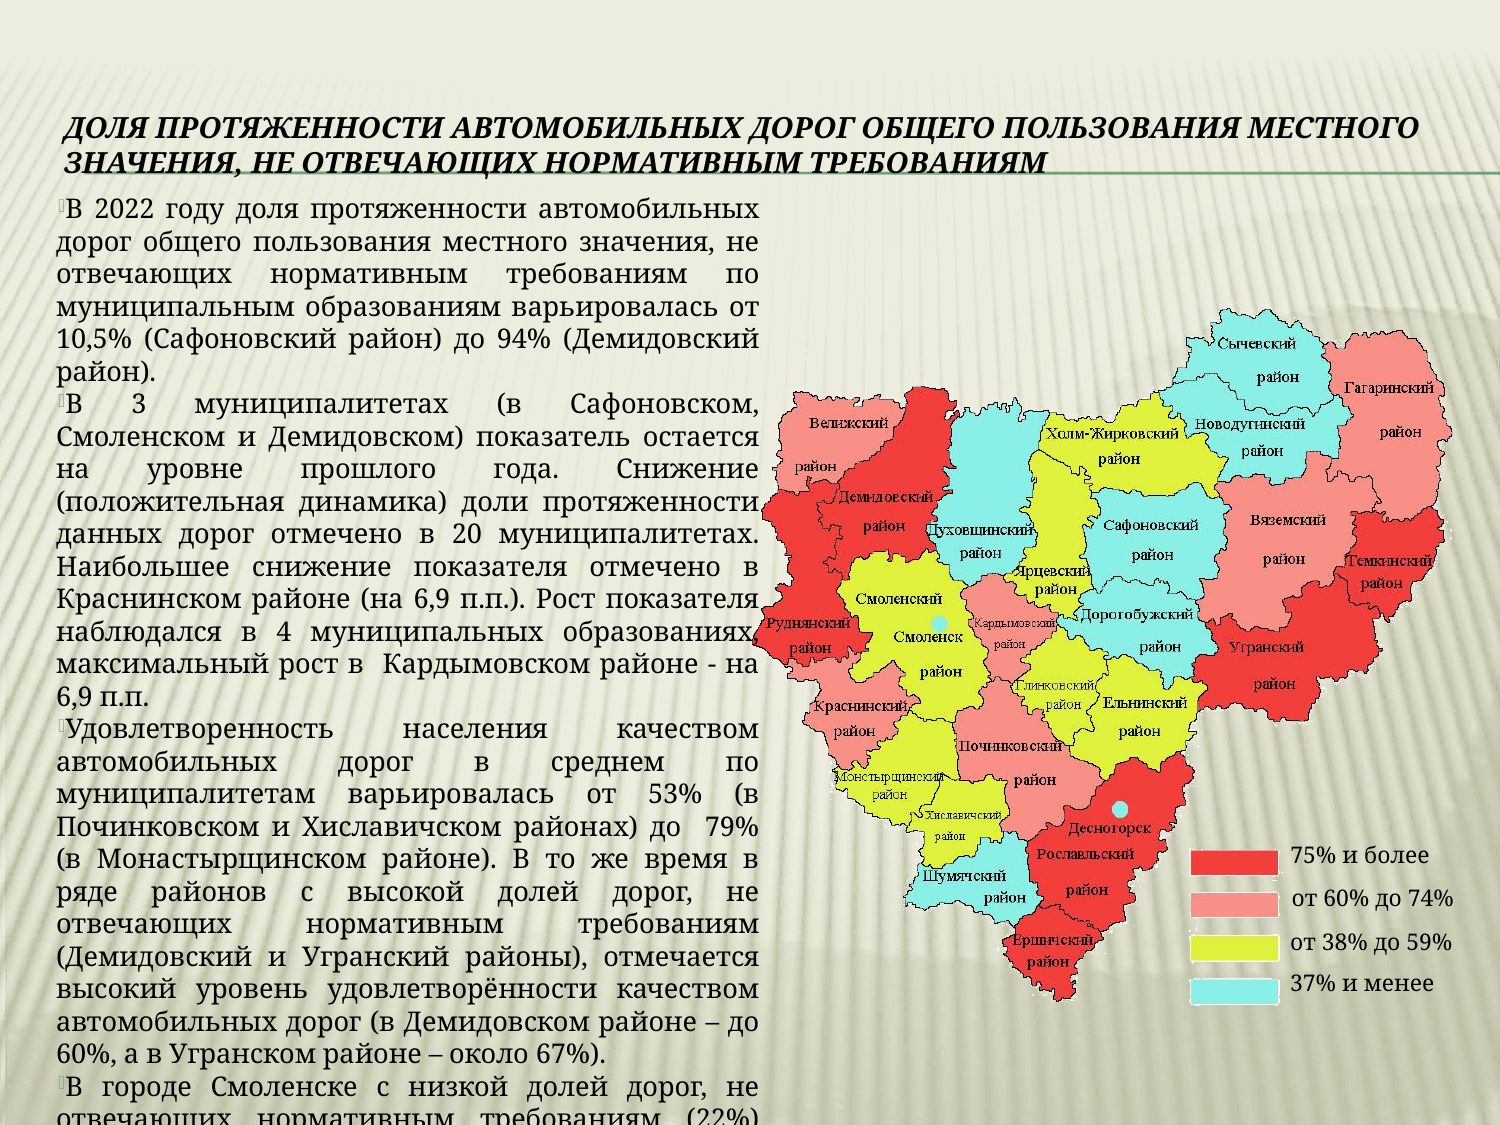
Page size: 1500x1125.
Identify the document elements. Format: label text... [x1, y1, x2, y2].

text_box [1275, 832, 1500, 1005]
picture [745, 303, 1459, 1012]
list В 2022 году доля протяженности автомобильных дорог общего пользования местного значения, не отвечающих нормативным требованиям по муниципальным образованиям варьировалась от 10,5% (Сафоновский район) до 94% (Демидовский район). В 3 муниципалитетах (в Сафоновском, Смоленском и Демидовском) показатель остается на уровне прошлого года. Снижение (положительная динамика) доли протяженности данных дорог отмечено в 20 муниципалитетах. Наибольшее снижение показателя отмечено в Краснинском районе (на 6,9 п.п.). Рост показателя наблюдался в 4 муниципальных образованиях, максимальный рост в Кардымовском районе - на 6,9 п.п. Удовлетворенность населения качеством автомобильных дорог в среднем по муниципалитетам варьировалась от 53% (в Починковском и Хиславичском районах) до 79% (в Монастырщинском районе). В то же время в ряде районов с высокой долей дорог, не отвечающих нормативным требованиям (Демидовский и Угранский районы), отмечается высокий уровень удовлетворённости качеством автомобильных дорог (в Демидовском районе – до 60%, а в Угранском районе – около 67%). В городе Смоленске с низкой долей дорог, не отвечающих нормативным требованиям (22%) отмечается низкий уровень удовлетворенности (55%). [41, 184, 774, 1083]
title Доля протяженности автомобильных дорог общего пользования местного значения, не отвечающих нормативным требованиям [49, 75, 1475, 213]
